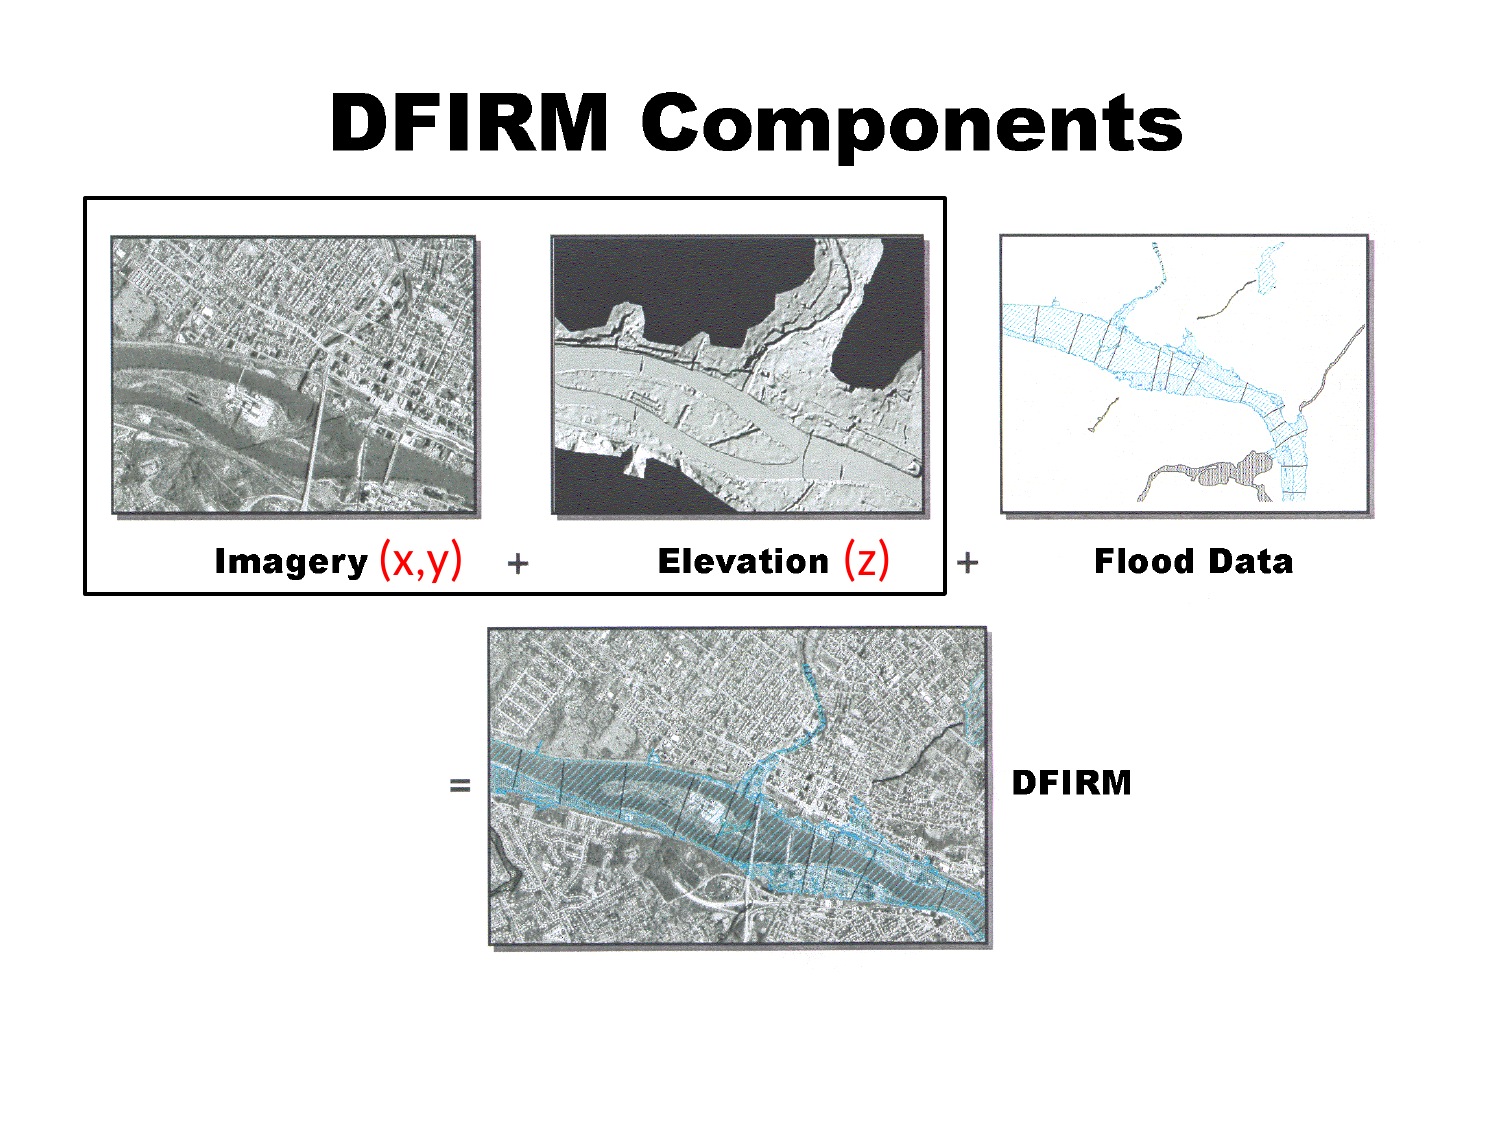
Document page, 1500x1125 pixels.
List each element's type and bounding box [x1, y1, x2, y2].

picture [54, 41, 1476, 998]
